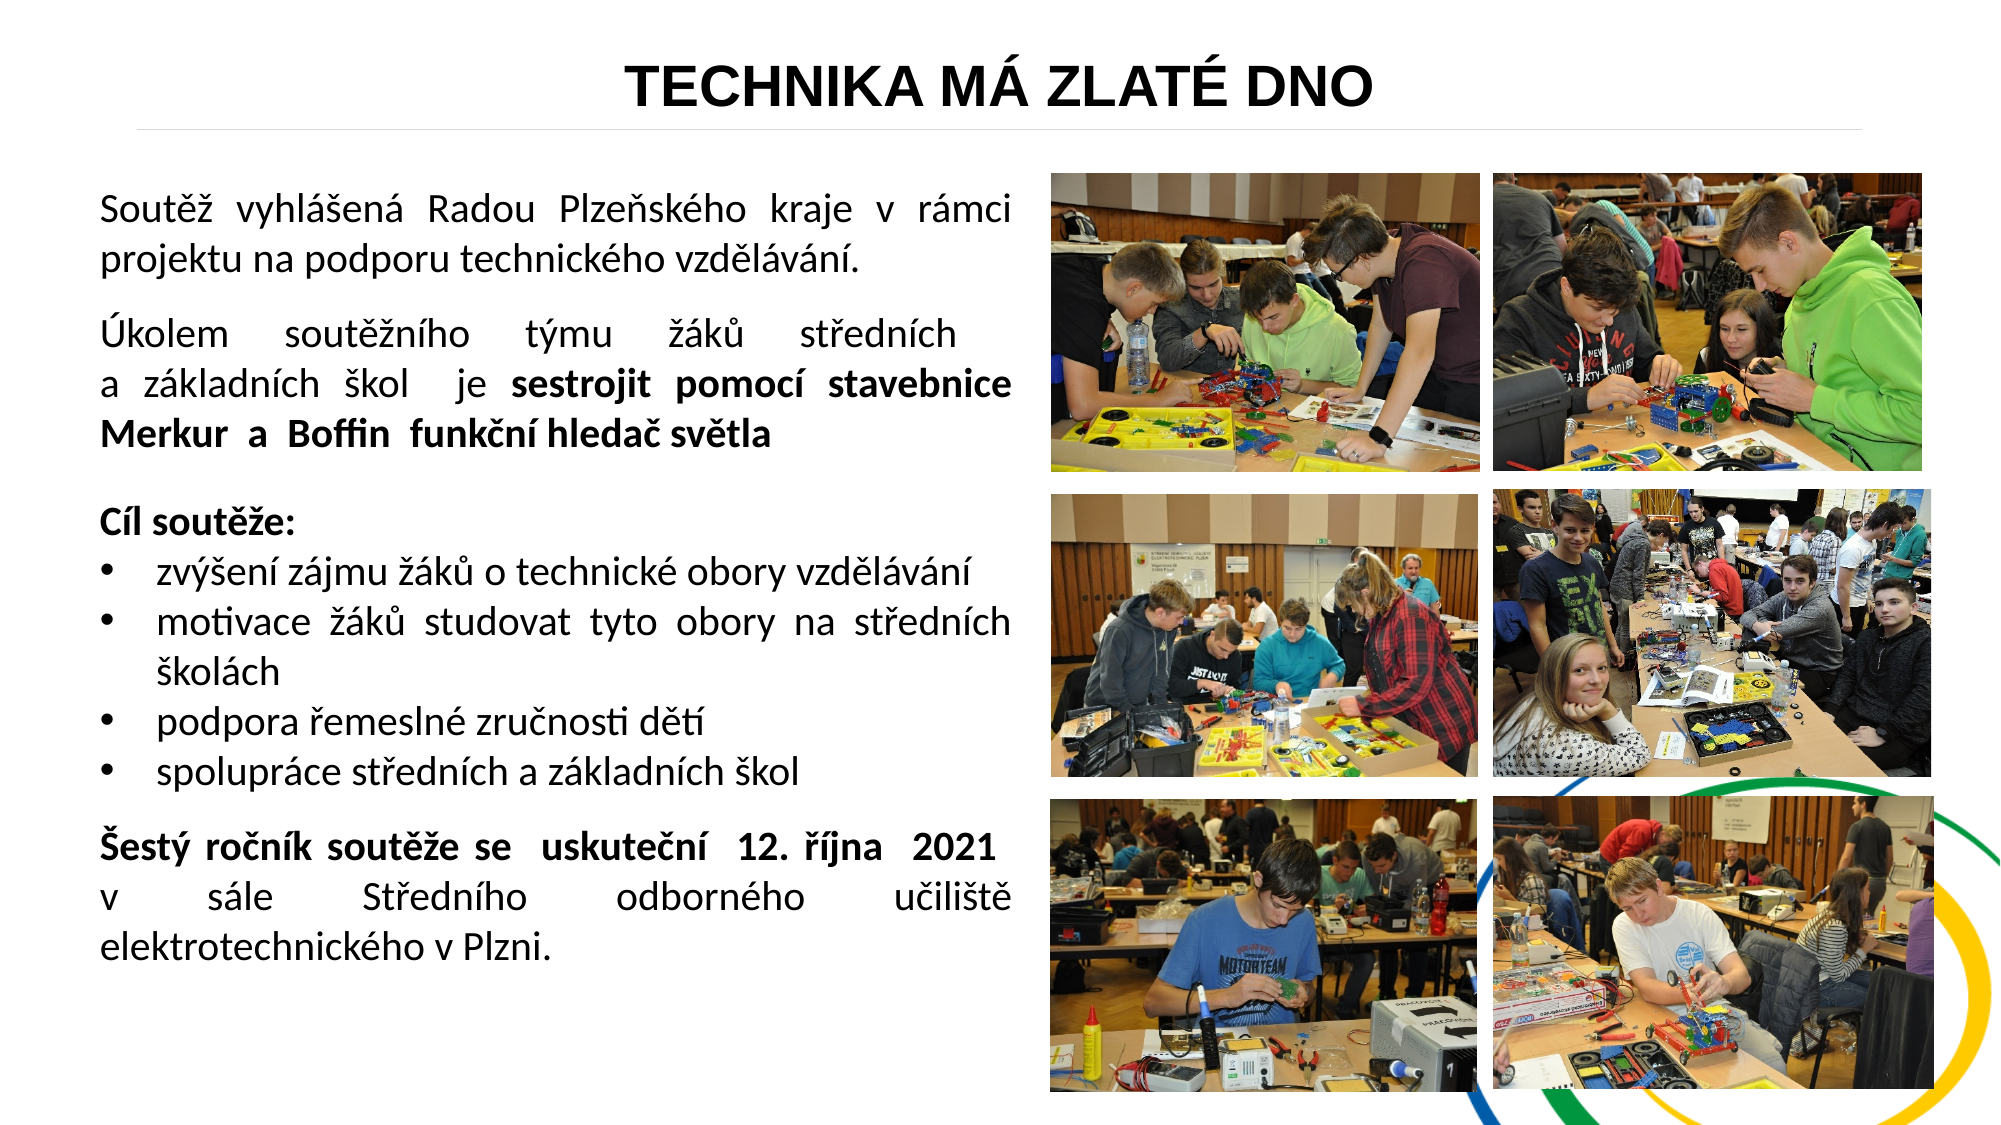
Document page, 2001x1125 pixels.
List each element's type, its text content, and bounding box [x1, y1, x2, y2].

text_box Soutěž vyhlášená Radou Plzeňského kraje v rámci projektu na podporu technického vzdělávání. Úkolem soutěžního týmu žáků středních a základních škol je sestrojit pomocí stavebnice Merkur a Boffin funkční hledač světla Cíl soutěže: zvýšení zájmu žáků o technické obory vzdělávání motivace žáků studovat tyto obory na středních školách podpora řemeslné zručnosti dětí spolupráce středních a základních škol Šestý ročník soutěže se uskuteční 12. října 2021 v sále Středního odborného učiliště elektrotechnického v Plzni. [85, 173, 1028, 977]
list TECHNIKA MÁ ZLATÉ DNO [328, 48, 1672, 107]
picture [0, 0, 2001, 1125]
